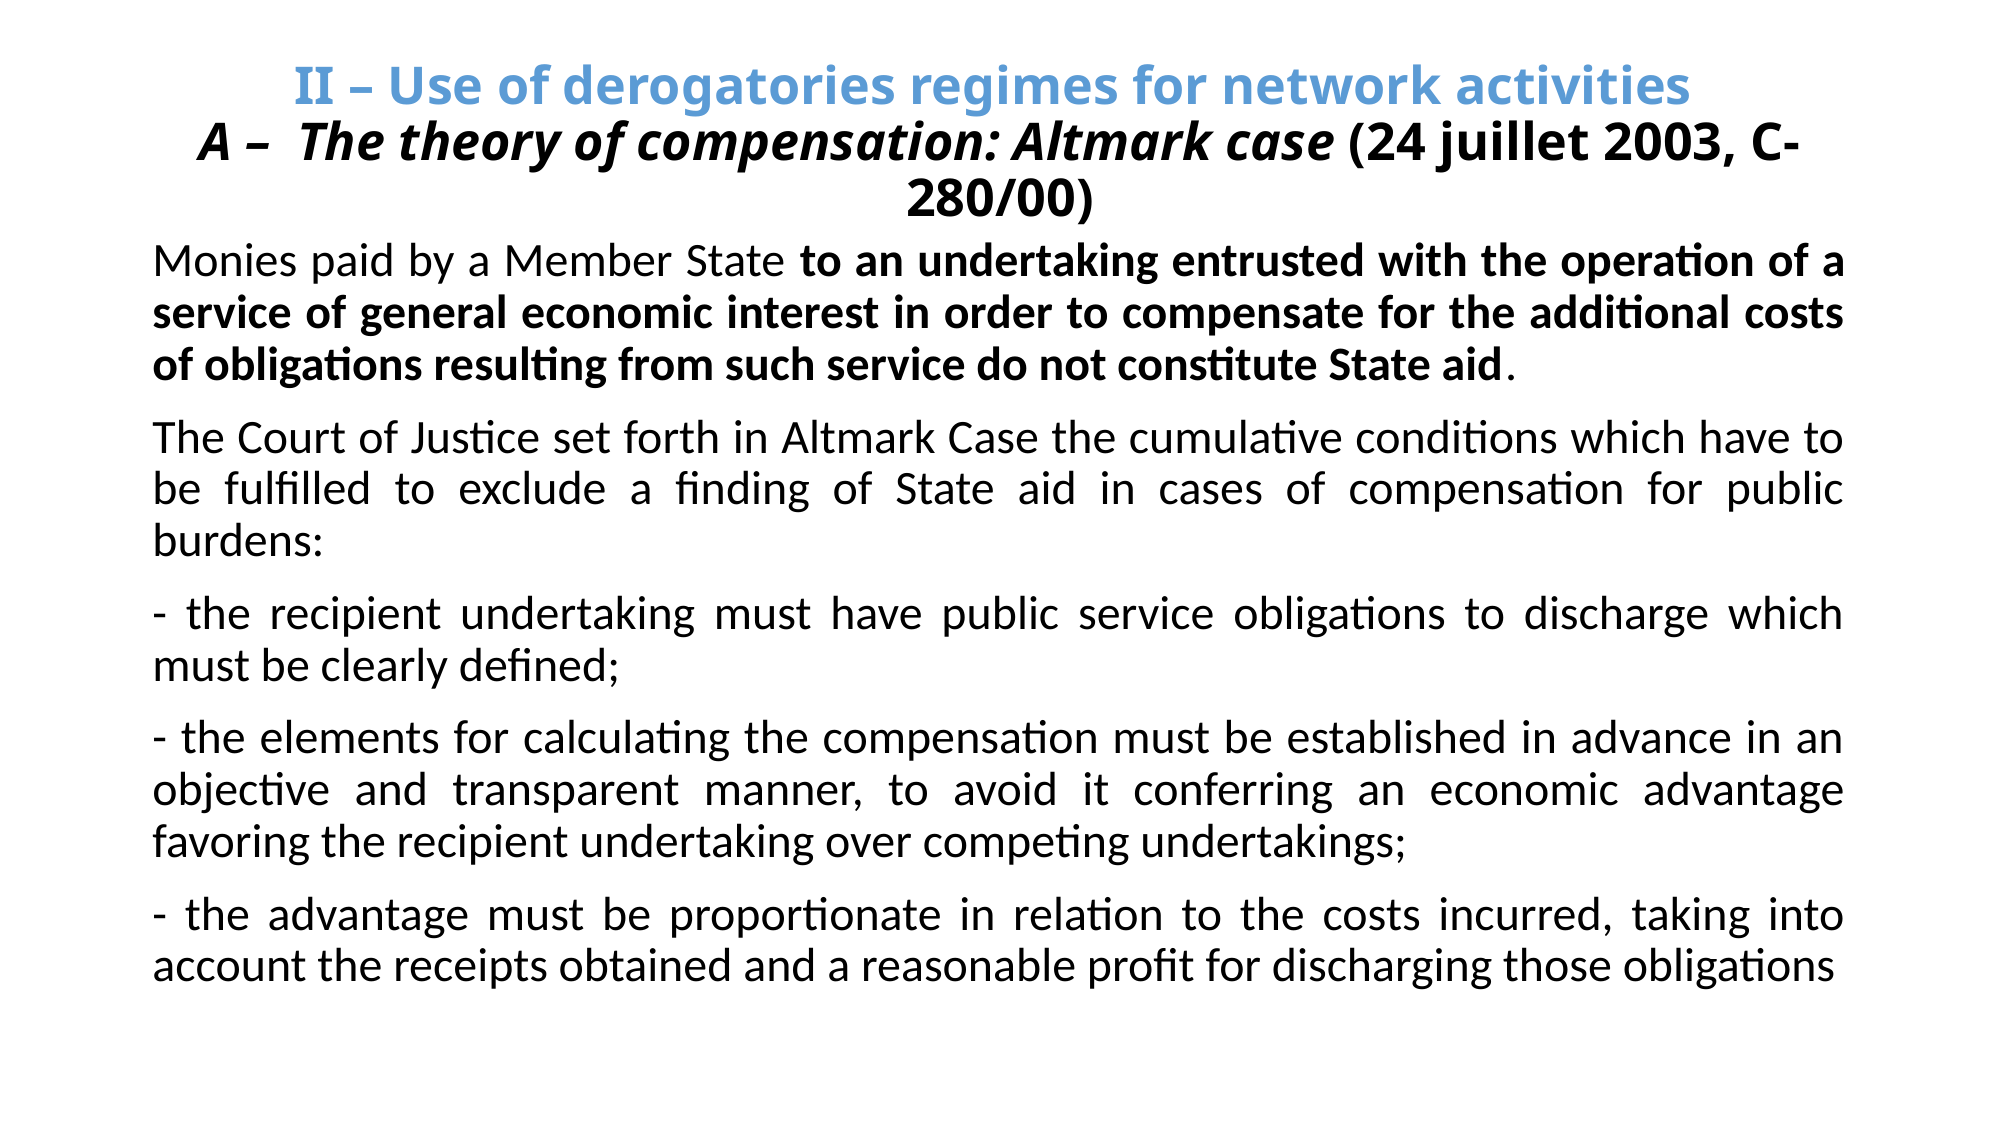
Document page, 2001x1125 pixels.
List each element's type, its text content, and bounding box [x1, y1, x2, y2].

title II – Use of derogatories regimes for network activities A – The theory of compensation: Altmark case (24 juillet 2003, C-280/00) [137, 59, 1863, 227]
list Monies paid by a Member State to an undertaking entrusted with the operation of a service of general economic interest in order to compensate for the additional costs of obligations resulting from such service do not constitute State aid. The Court of Justice set forth in Altmark Case the cumulative conditions which have to be fulfilled to exclude a finding of State aid in cases of compensation for public burdens: - the recipient undertaking must have public service obligations to discharge which must be clearly defined; - the elements for calculating the compensation must be established in advance in an objective and transparent manner, to avoid it conferring an economic advantage favoring the recipient undertaking over competing undertakings; - the advantage must be proportionate in relation to the costs incurred, taking into account the receipts obtained and a reasonable profit for discharging those obligations [137, 227, 1863, 1014]
